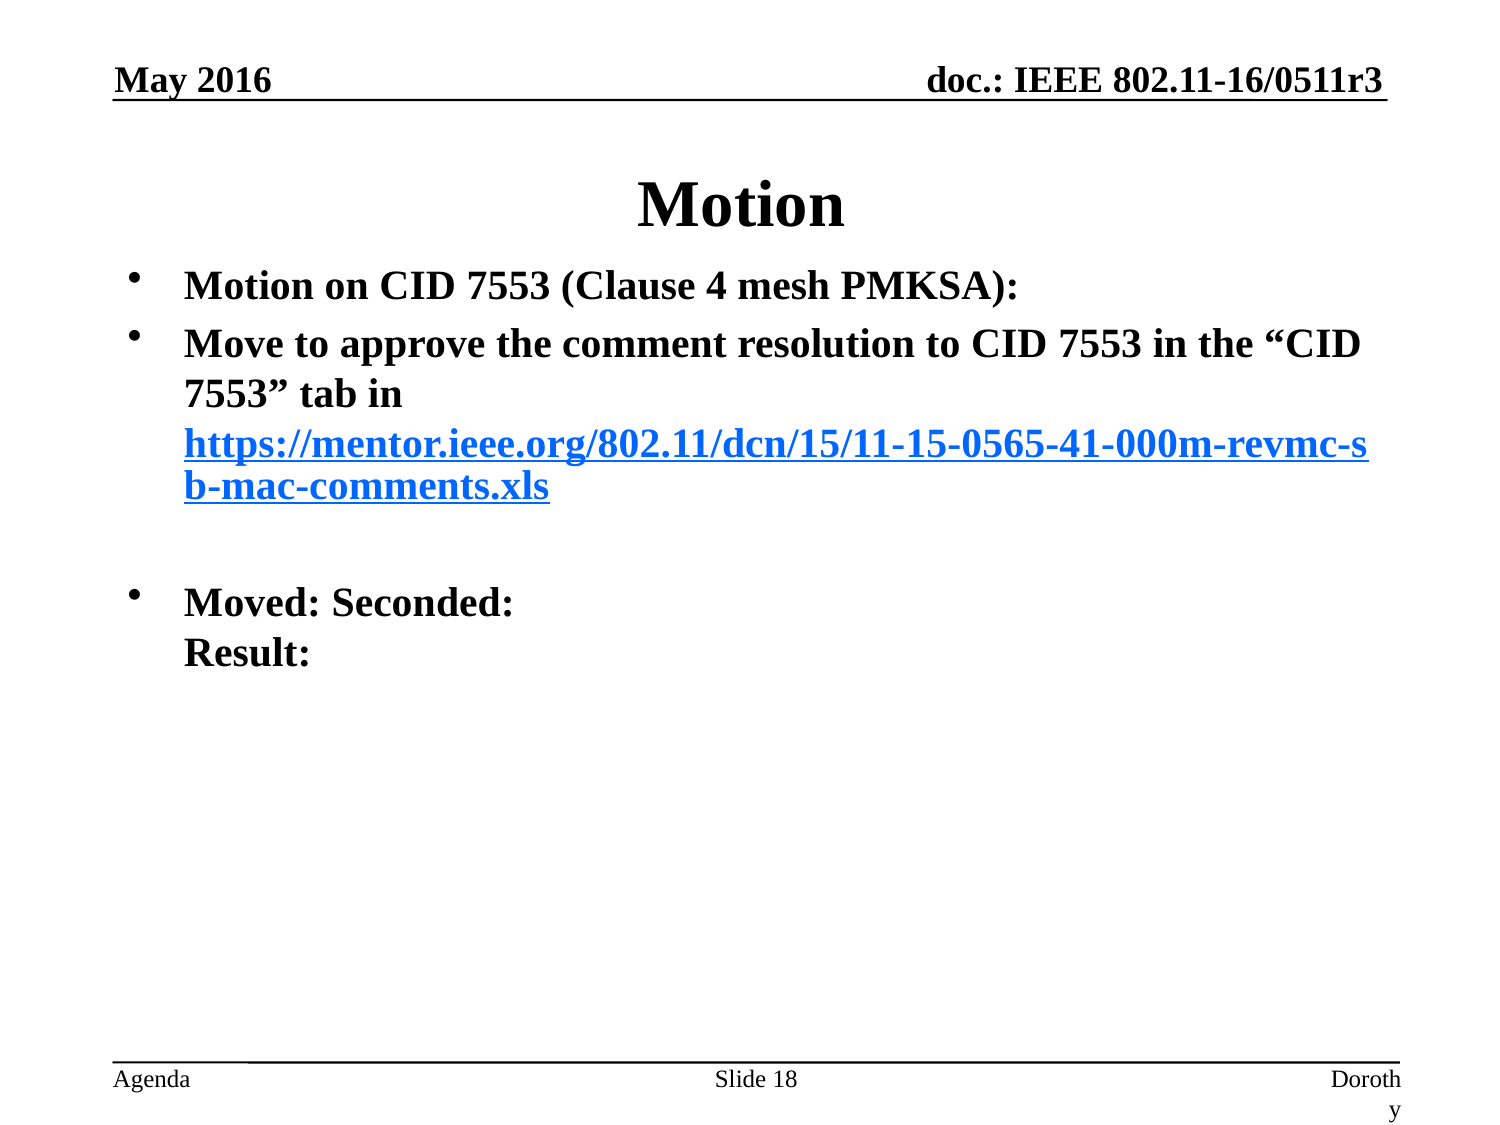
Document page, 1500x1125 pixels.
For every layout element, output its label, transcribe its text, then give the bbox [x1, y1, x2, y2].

footer Dorothy Stanley, HP Enterprise [1325, 1062, 1402, 1093]
slide_number Slide 18 [712, 1063, 800, 1093]
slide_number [114, 54, 425, 100]
title Motion [112, 112, 1388, 249]
list Motion on CID 7553 (Clause 4 mesh PMKSA): Move to approve the comment resolution to CID 7553 in the “CID 7553” tab in https://mentor.ieee.org/802.11/dcn/15/11-15-0565-41-000m-revmc-sb-mac-comments.xls Moved: Seconded: Result: [112, 249, 1388, 1063]
